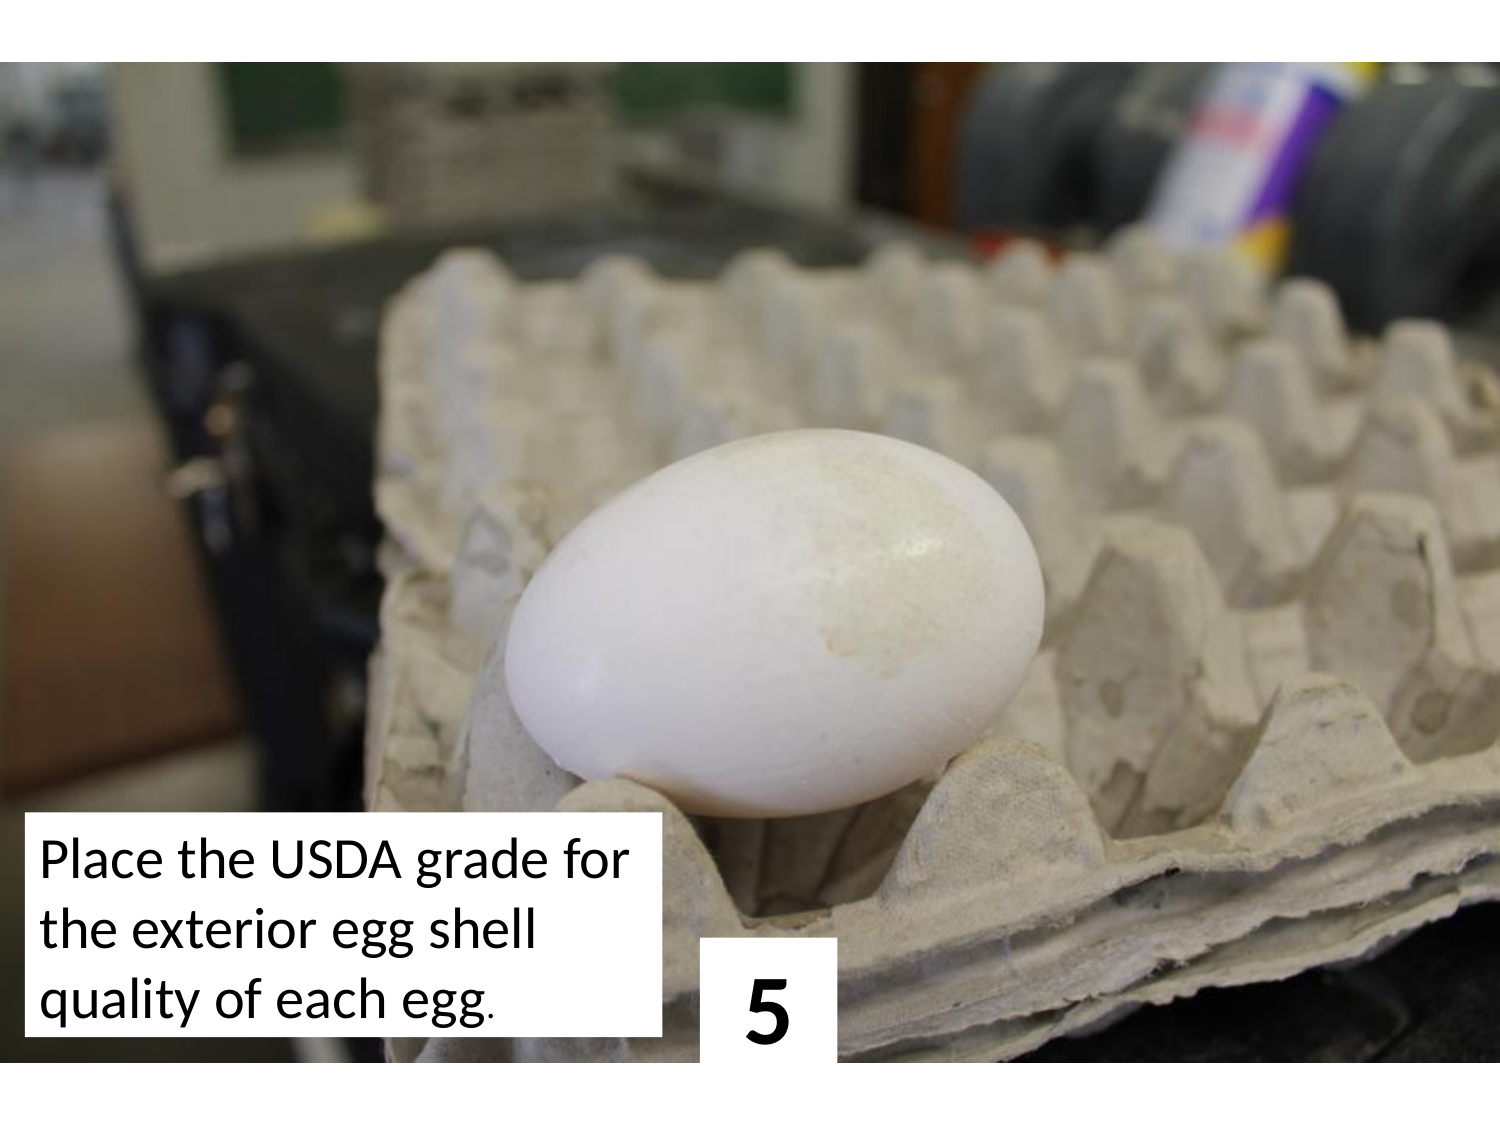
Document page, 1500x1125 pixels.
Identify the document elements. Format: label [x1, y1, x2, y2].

picture [0, 62, 1500, 1063]
